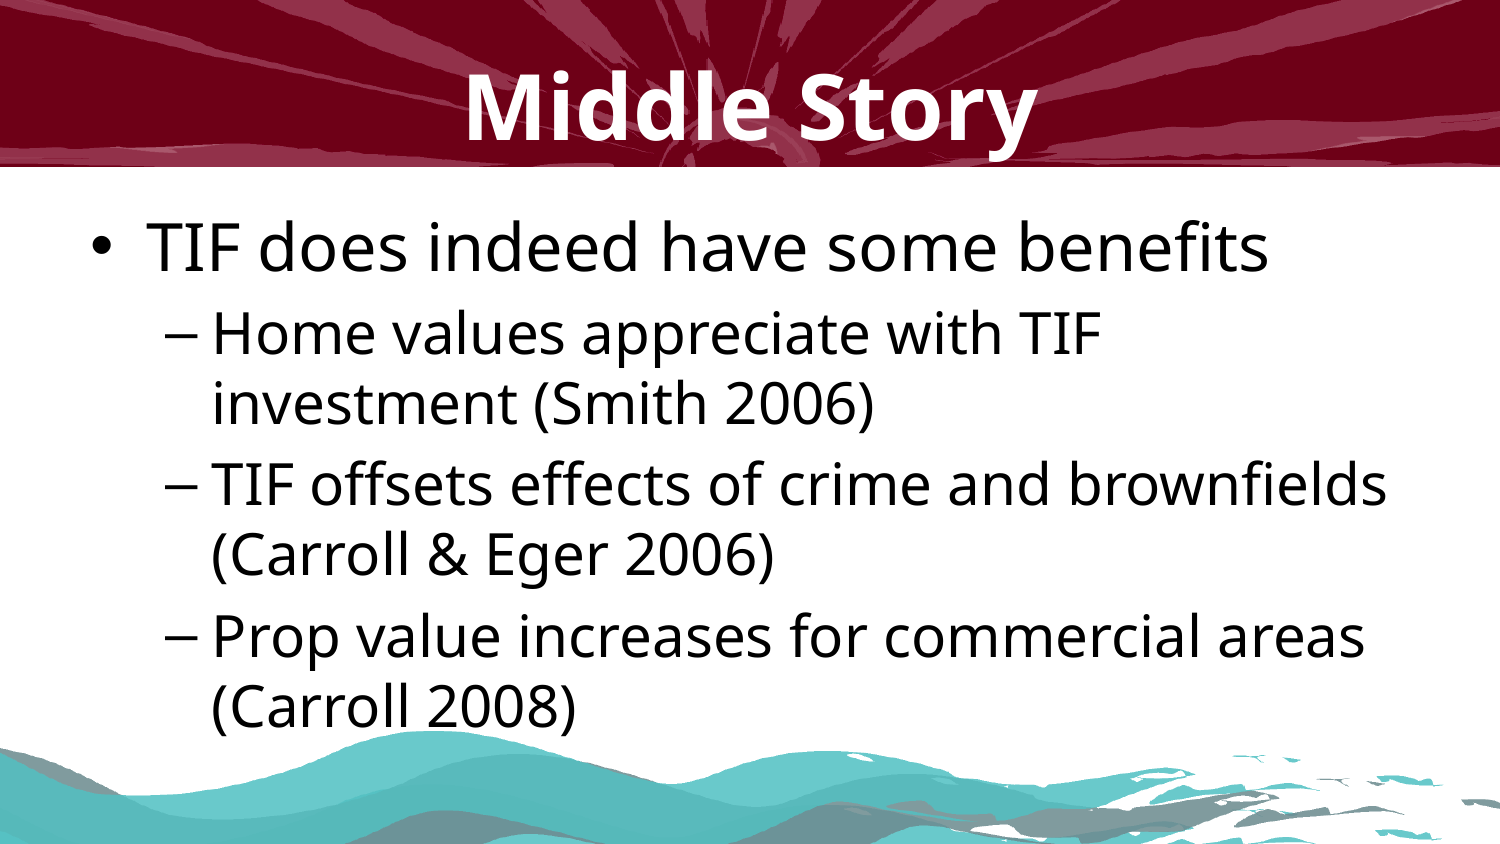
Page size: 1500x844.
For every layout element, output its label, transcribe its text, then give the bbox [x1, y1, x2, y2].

picture [0, 0, 1500, 844]
list TIF does indeed have some benefits Home values appreciate with TIF investment (Smith 2006) TIF offsets effects of crime and brownfields (Carroll & Eger 2006) Prop value increases for commercial areas (Carroll 2008) [75, 196, 1425, 754]
title Middle Story [75, 33, 1425, 175]
